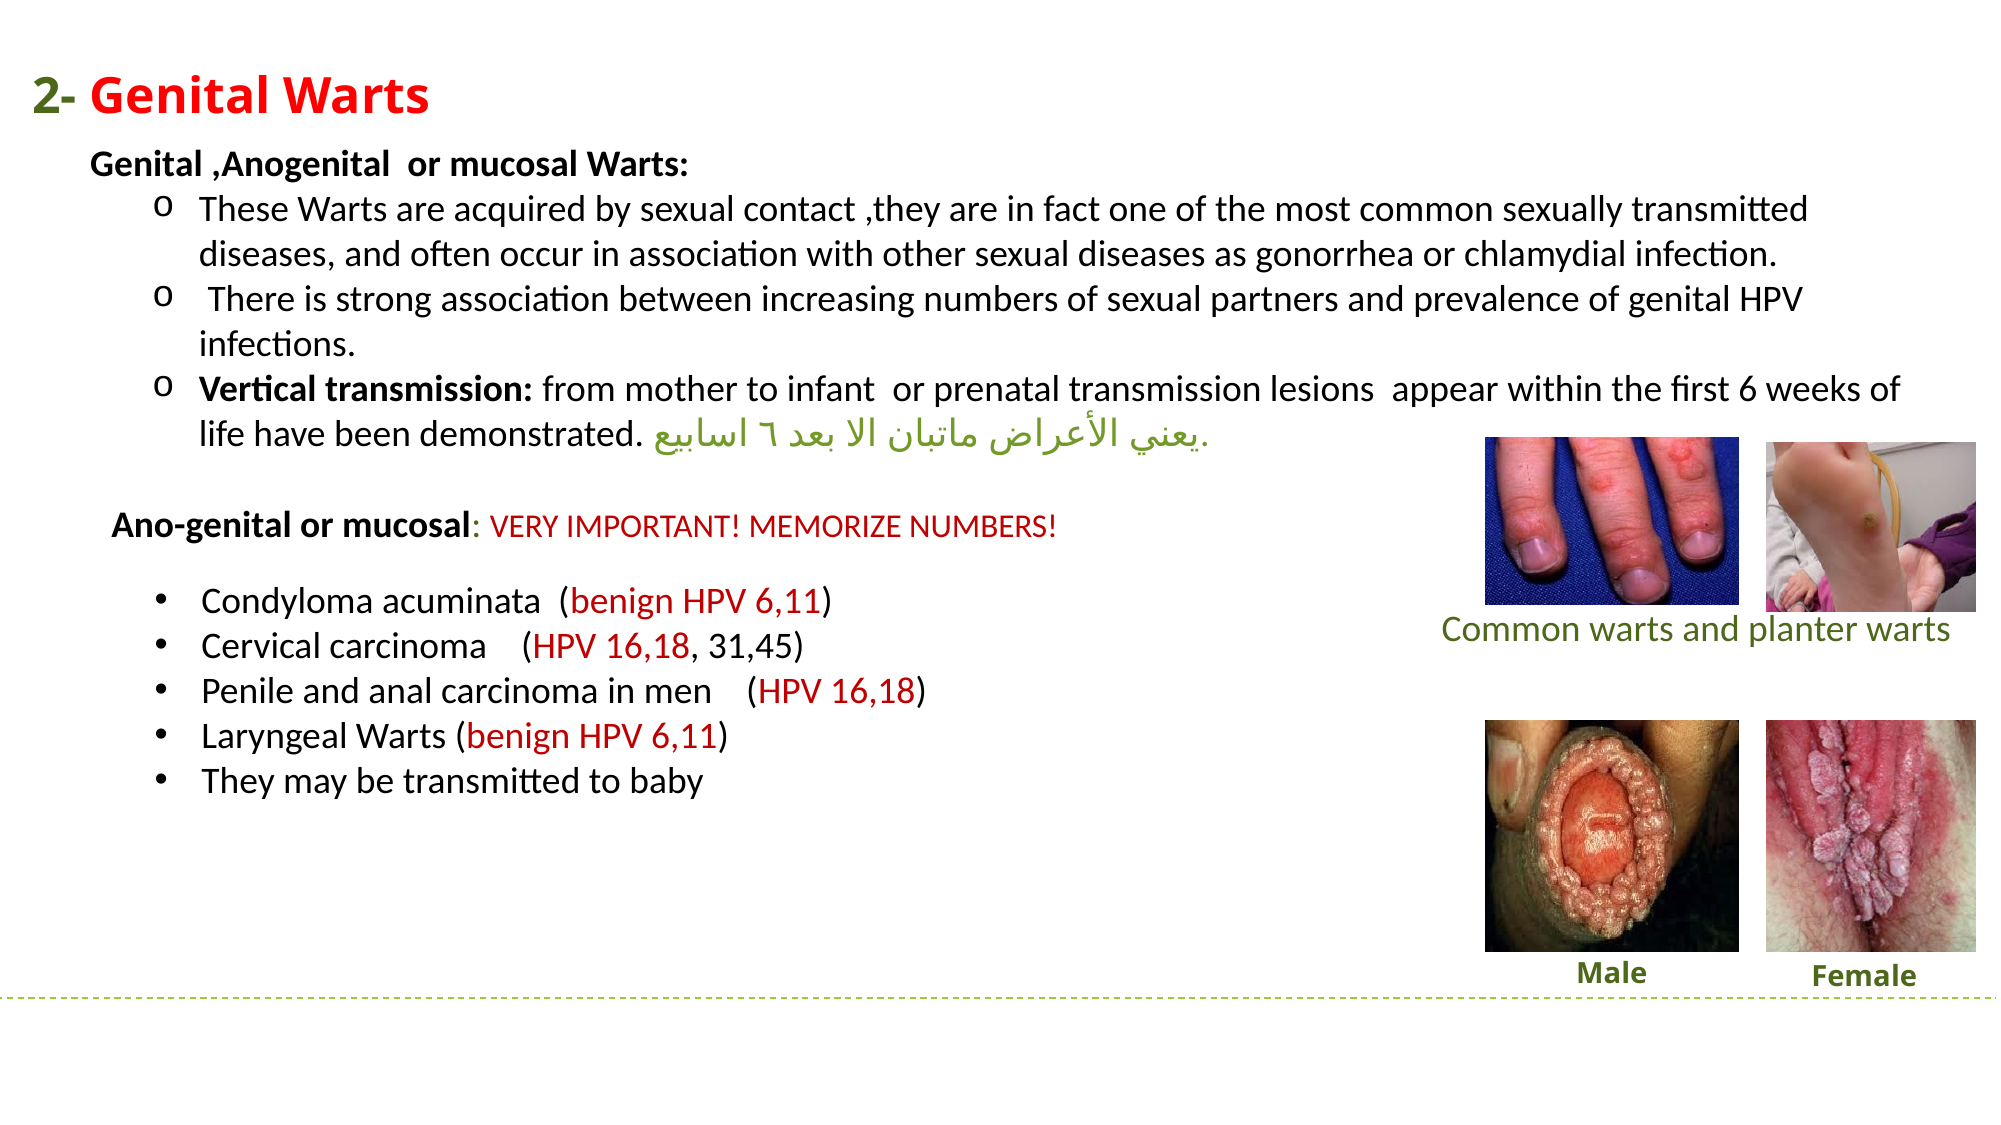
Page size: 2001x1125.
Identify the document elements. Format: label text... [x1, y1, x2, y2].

picture [1485, 437, 1739, 605]
picture [1766, 720, 1976, 952]
text_box Condyloma acuminata (benign HPV 6,11) Cervical carcinoma (HPV 16,18, 31,45) Penile and anal carcinoma in men (HPV 16,18) Laryngeal Warts (benign HPV 6,11) They may be transmitted to baby [139, 568, 1579, 809]
text_box 2- Genital Warts [4, 56, 459, 131]
text_box Male [1561, 952, 1663, 997]
text_box Ano-genital or mucosal: VERY IMPORTANT! MEMORIZE NUMBERS! [87, 492, 1074, 553]
text_box Genital ,Anogenital or mucosal Warts: These Warts are acquired by sexual contact ,they are in fact one of the most common sexually transmitted diseases, and often occur in association with other sexual diseases as gonorrhea or chlamydial infection. There is strong association between increasing numbers of sexual partners and prevalence of genital HPV infections. Vertical transmission: from mother to infant or prenatal transmission lesions appear within the first 6 weeks of life have been demonstrated. يعني الأعراض ماتبان الا بعد ٦ اسابيع. [62, 131, 1947, 462]
picture [1766, 442, 1976, 612]
text_box Female [1796, 952, 1932, 997]
picture [1485, 720, 1739, 952]
text_box Common warts and planter warts [1579, 596, 1967, 657]
